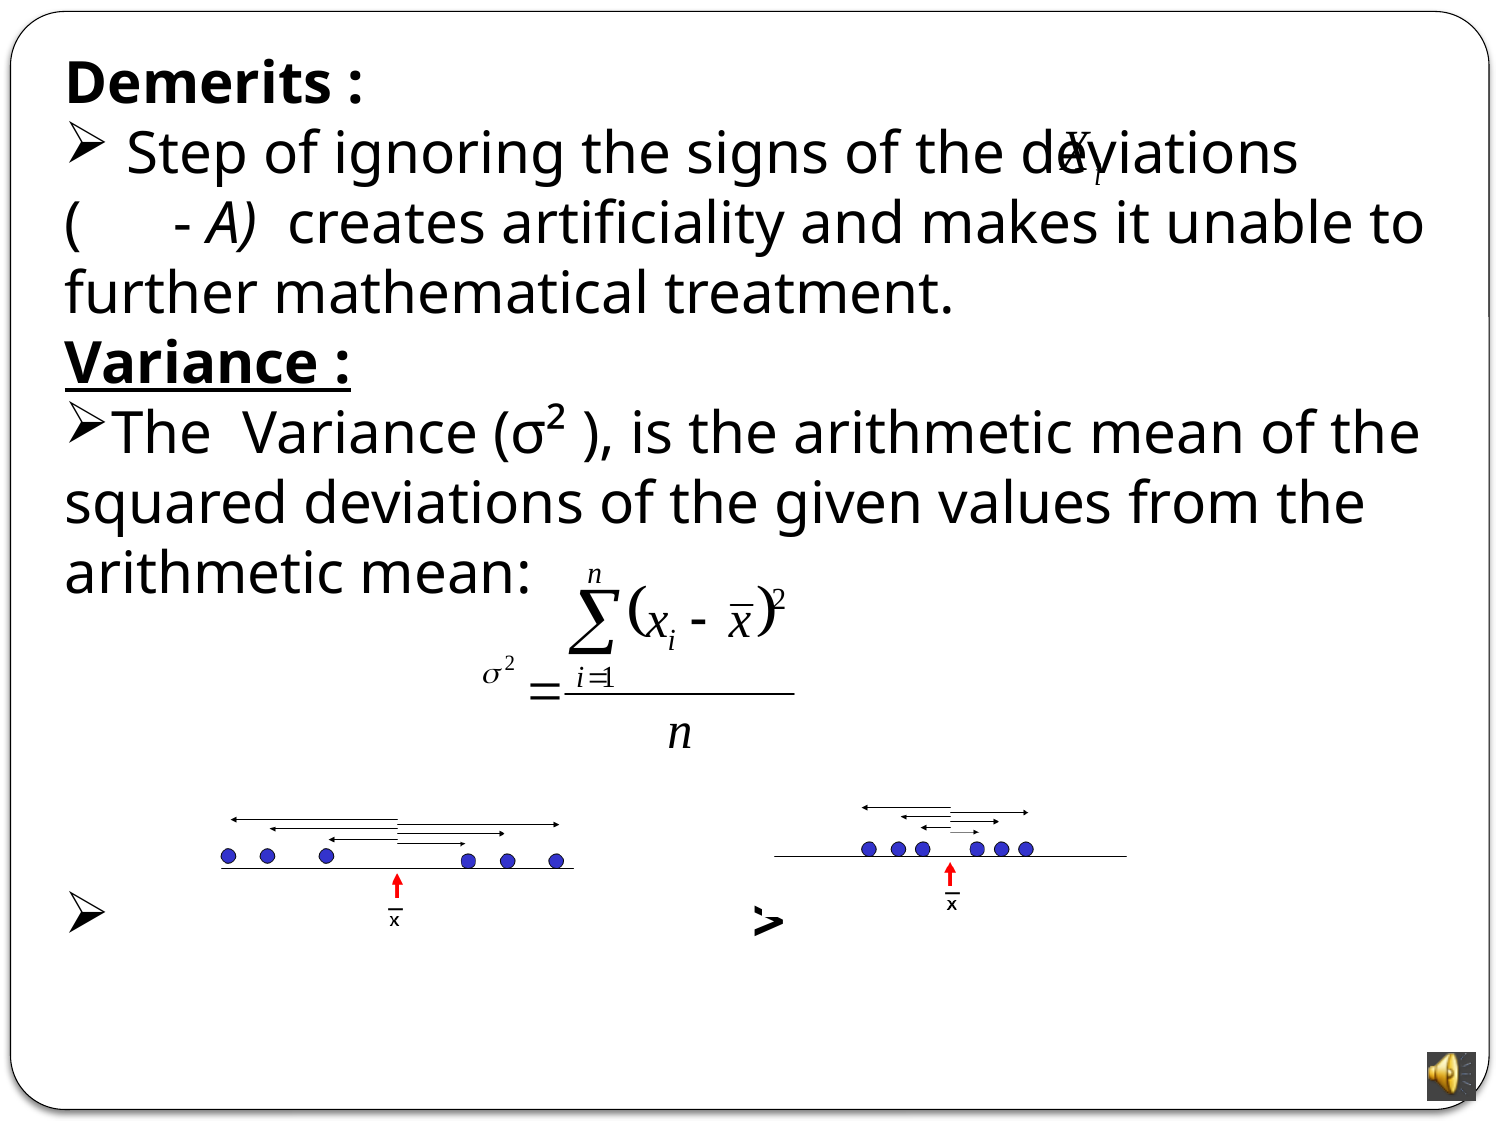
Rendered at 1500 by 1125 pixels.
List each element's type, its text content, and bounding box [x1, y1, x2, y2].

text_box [474, 549, 803, 761]
text_box Demerits : Step of ignoring the signs of the deviations ( - A) creates artificiality and makes it unable to further mathematical treatment. Variance : The Variance (σ² ), is the arithmetic mean of the squared deviations of the given values from the arithmetic mean: > [50, 37, 1450, 1032]
picture [212, 812, 587, 936]
picture [762, 799, 1137, 917]
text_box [1049, 112, 1113, 201]
picture [1426, 1051, 1477, 1102]
